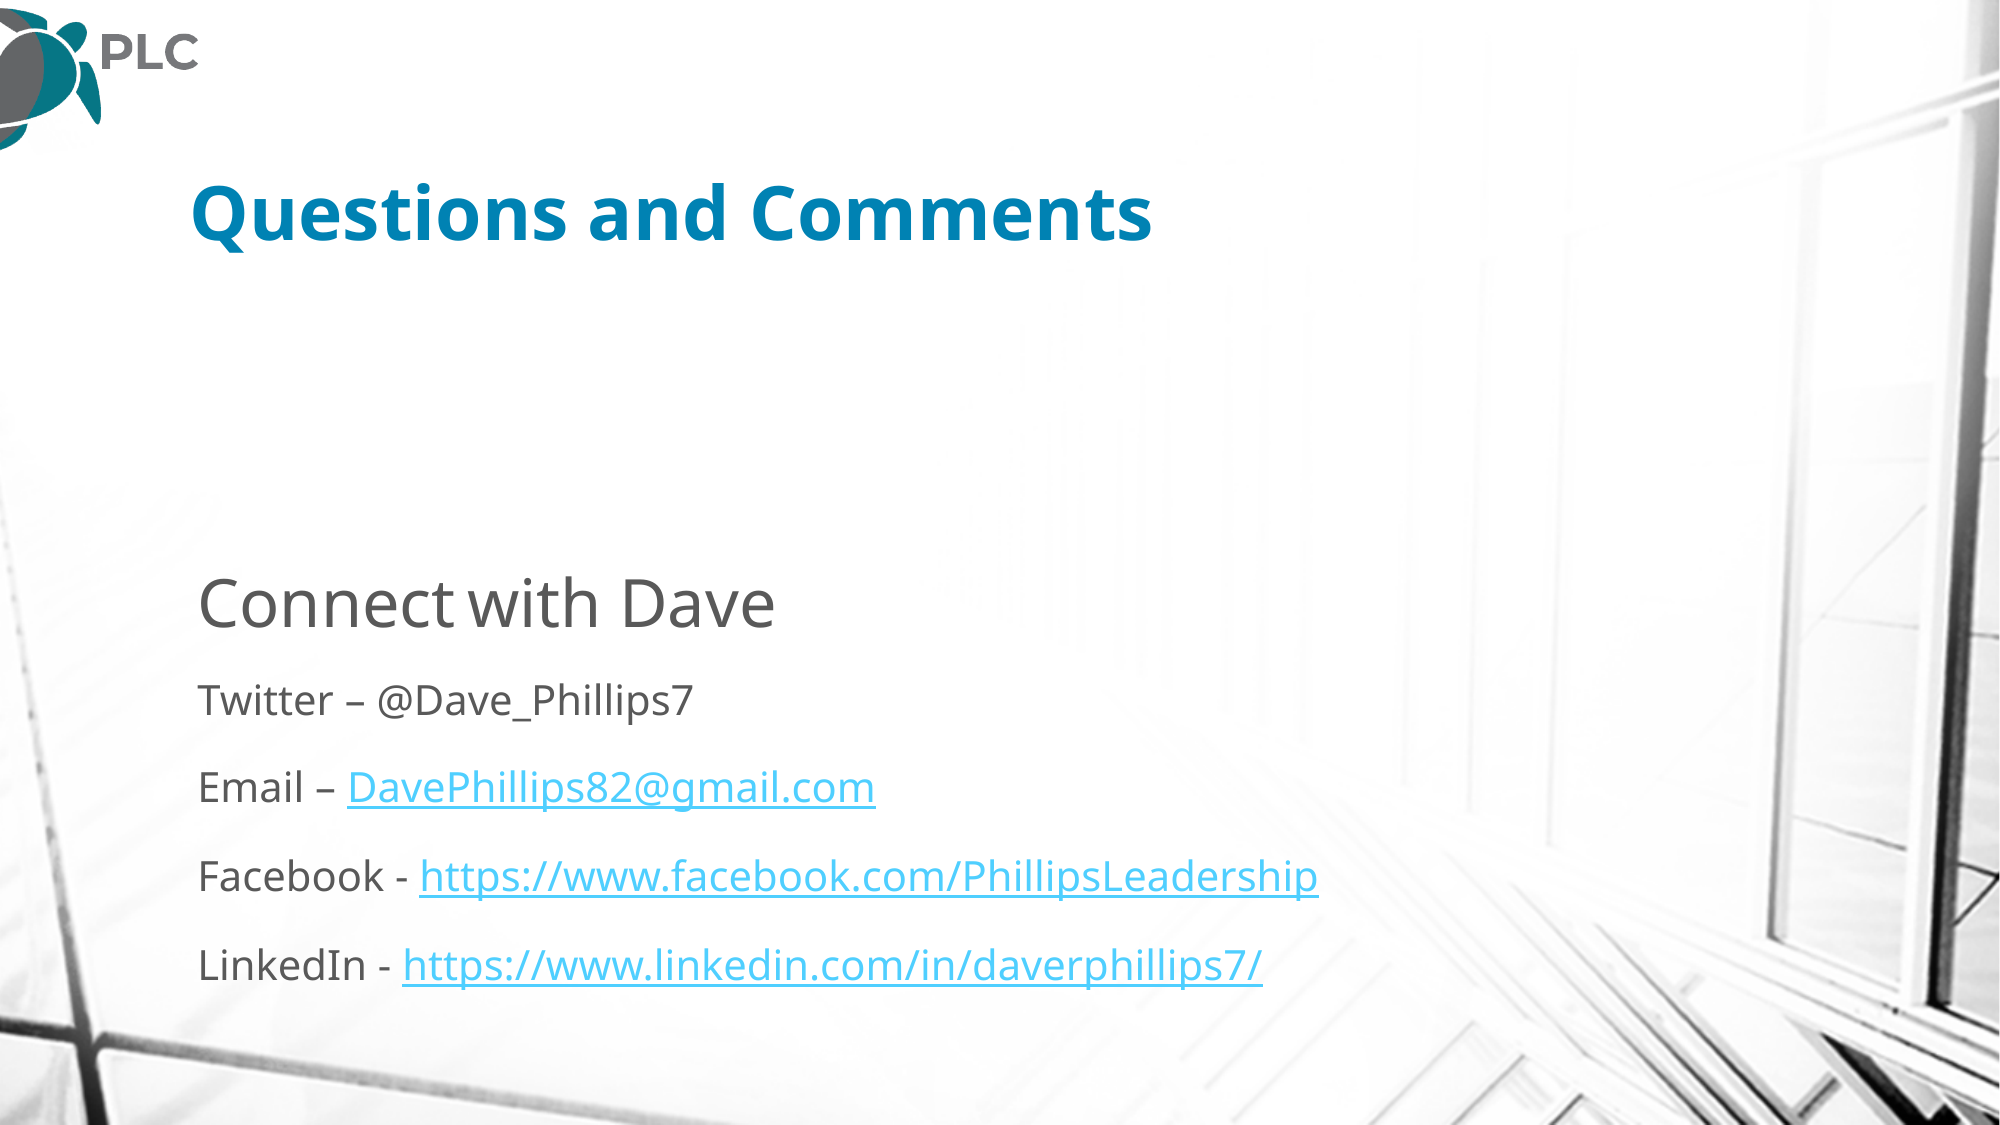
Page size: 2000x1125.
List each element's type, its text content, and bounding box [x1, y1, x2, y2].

title Questions and Comments [174, 87, 1600, 263]
list Connect with Dave Twitter – @Dave_Phillips7 Email – DavePhillips82@gmail.com Facebook - https://www.facebook.com/PhillipsLeadership LinkedIn - https://www.linkedin.com/in/daverphillips7/ [174, 562, 1600, 988]
picture [0, 0, 2000, 1125]
